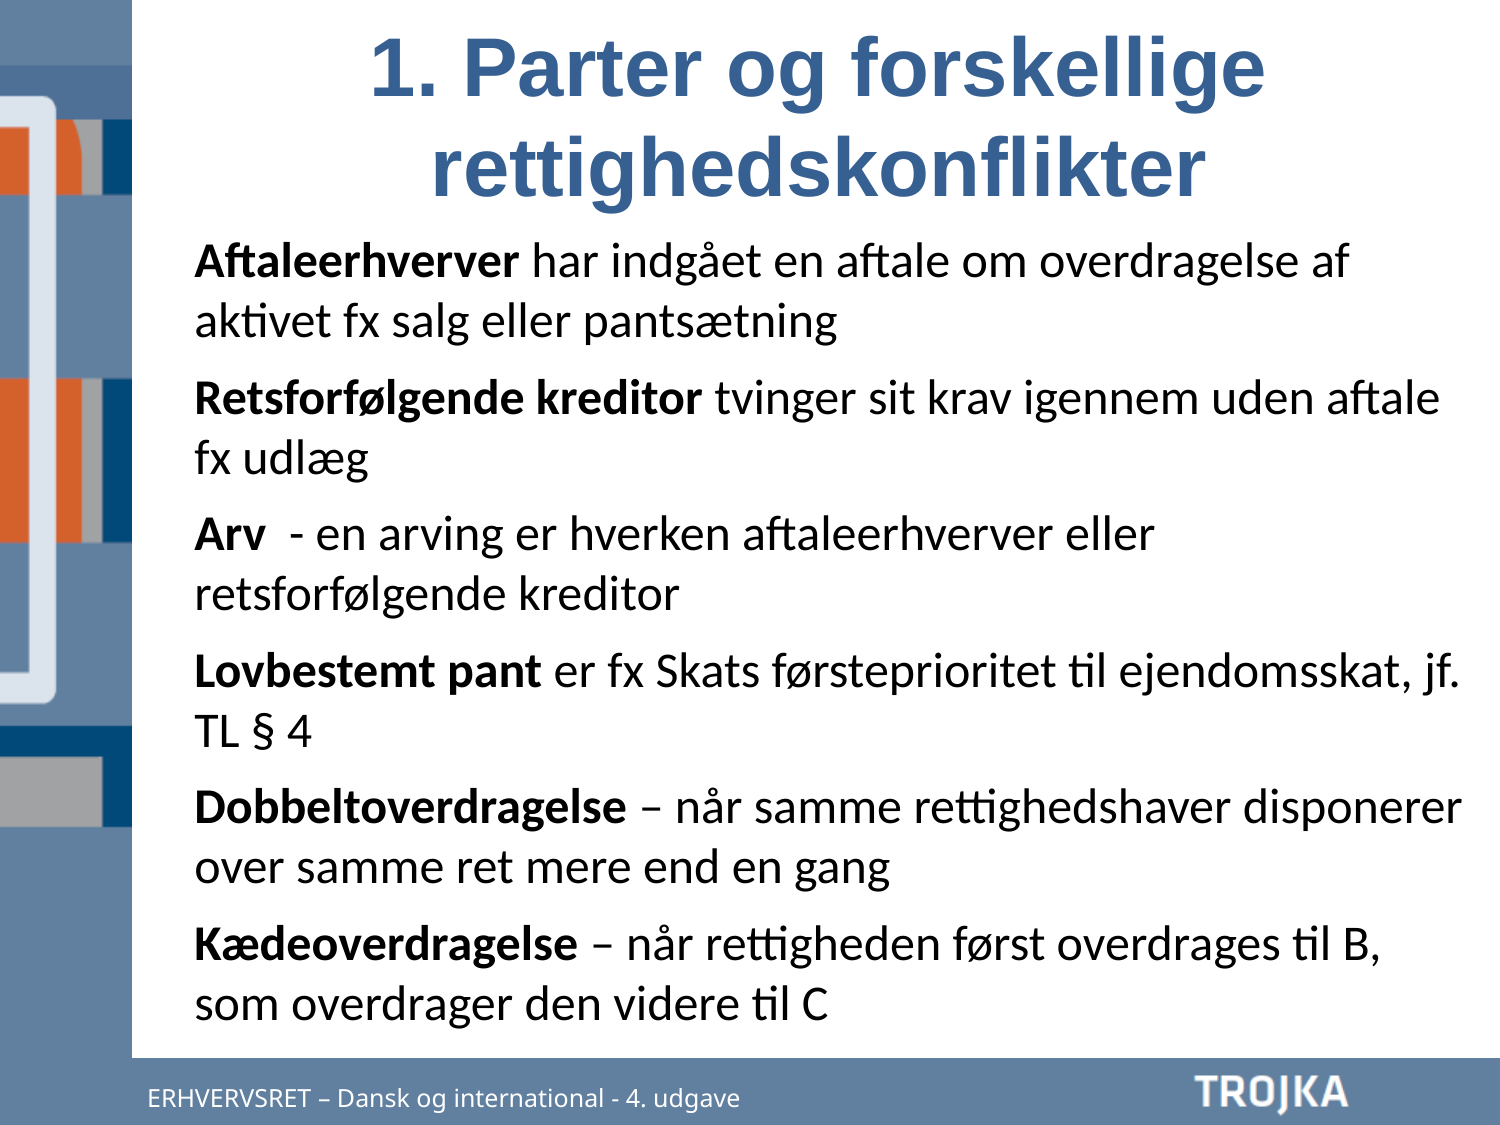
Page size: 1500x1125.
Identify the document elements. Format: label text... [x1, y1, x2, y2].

list Aftaleerhverver har indgået en aftale om overdragelse af aktivet fx salg eller pantsætning Retsforfølgende kreditor tvinger sit krav igennem uden aftale fx udlæg Arv - en arving er hverken aftaleerhverver eller retsforfølgende kreditor Lovbestemt pant er fx Skats førsteprioritet til ejendomsskat, jf. TL § 4 Dobbeltoverdragelse – når samme rettighedshaver disponerer over samme ret mere end en gang Kædeoverdragelse – når rettigheden først overdrages til B, som overdrager den videre til C [179, 219, 1493, 858]
text_box 1. Parter og forskellige rettighedskonflikter [144, 19, 1495, 207]
picture [0, 0, 1500, 1125]
